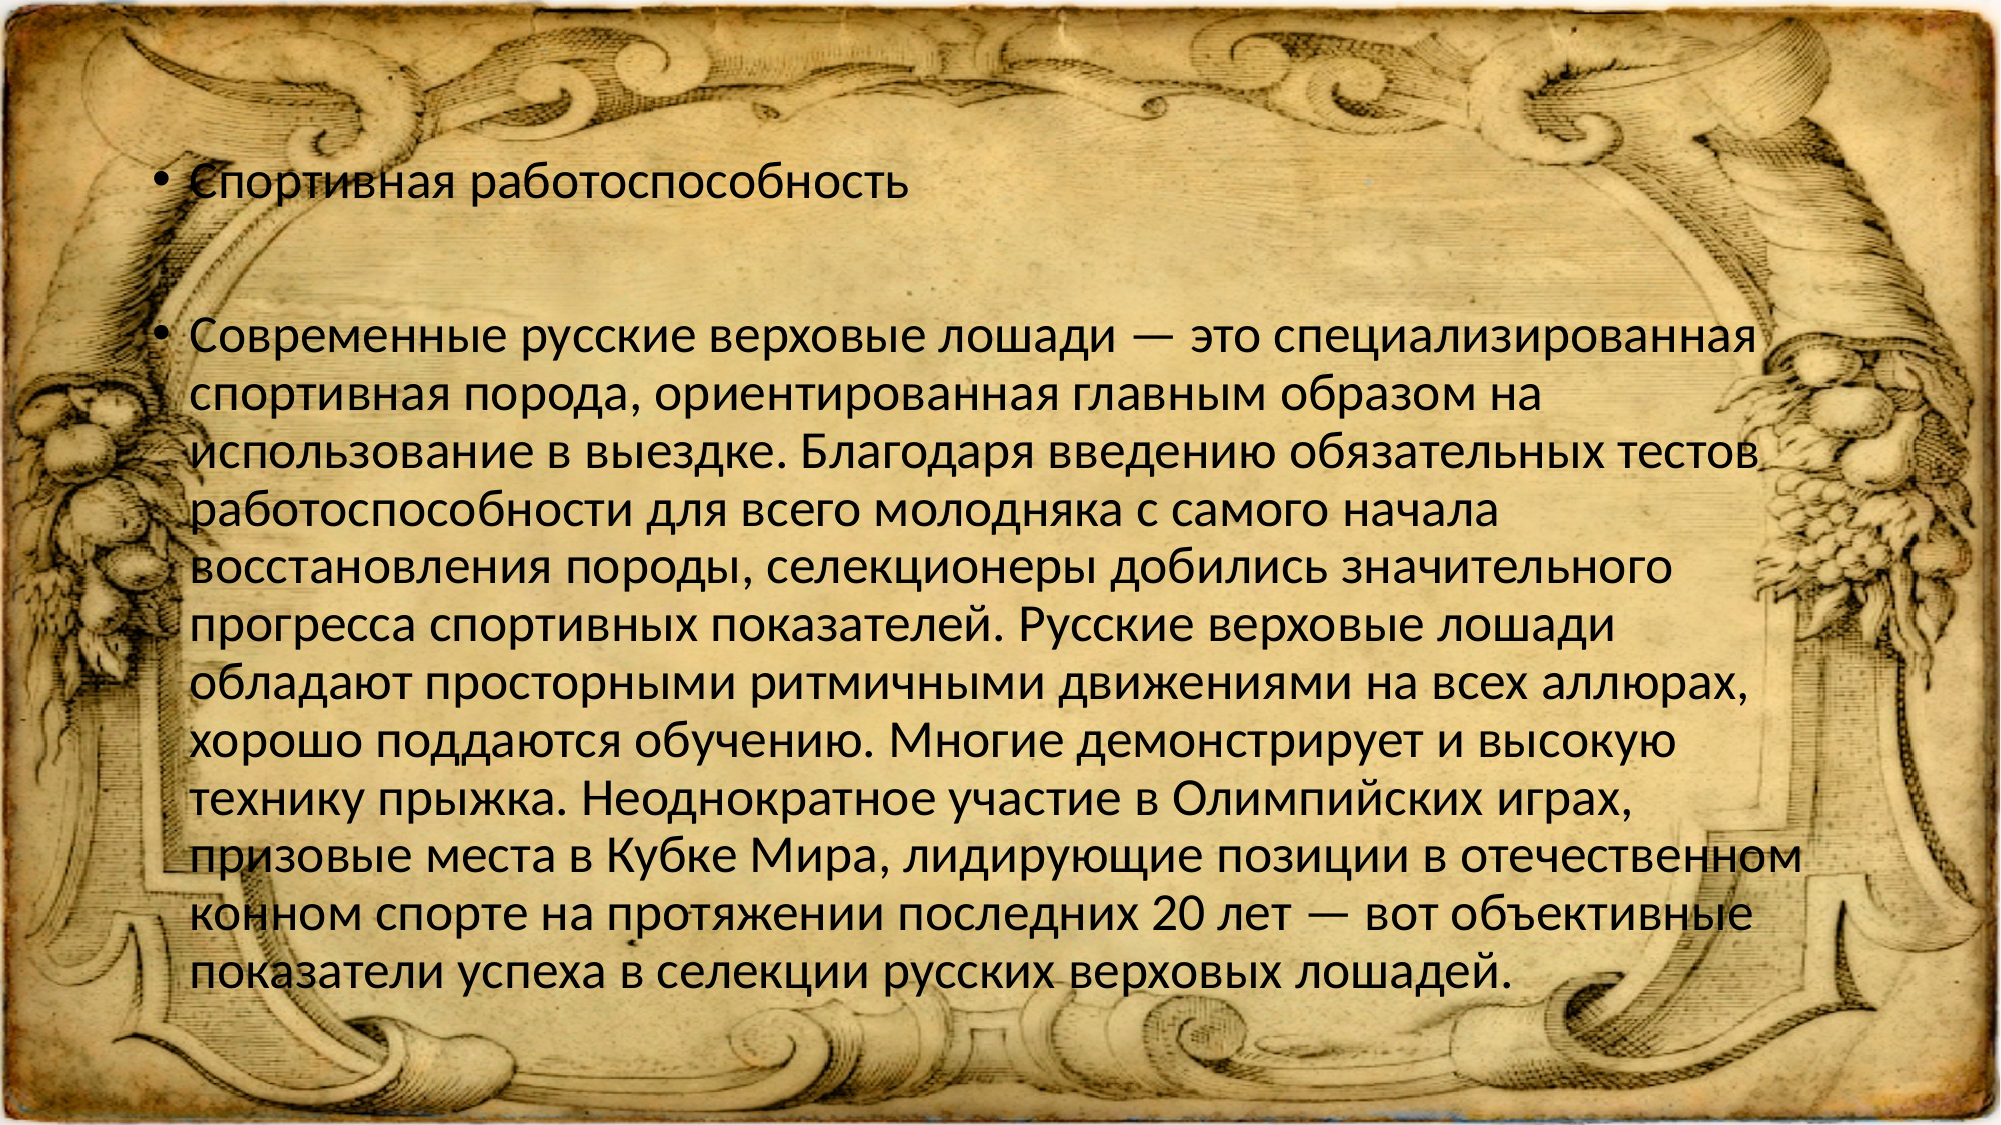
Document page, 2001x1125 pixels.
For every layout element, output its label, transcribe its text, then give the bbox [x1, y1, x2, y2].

list Спортивная работоспособность Современные русские верховые лошади — это специализированная спортивная порода, ориентированная главным образом на использование в выездке. Благодаря введению обязательных тестов работоспособности для всего молодняка с самого начала восстановления породы, селекционеры добились значительного прогресса спортивных показателей. Русские верховые лошади обладают просторными ритмичными движениями на всех аллюрах, хорошо поддаются обучению. Многие демонстрирует и высокую технику прыжка. Неоднократное участие в Олимпийских играх, призовые места в Кубке Мира, лидирующие позиции в отечественном конном спорте на протяжении последних 20 лет — вот объективные показатели успеха в селекции русских верховых лошадей. [137, 144, 1863, 1014]
picture [0, 0, 2001, 1125]
